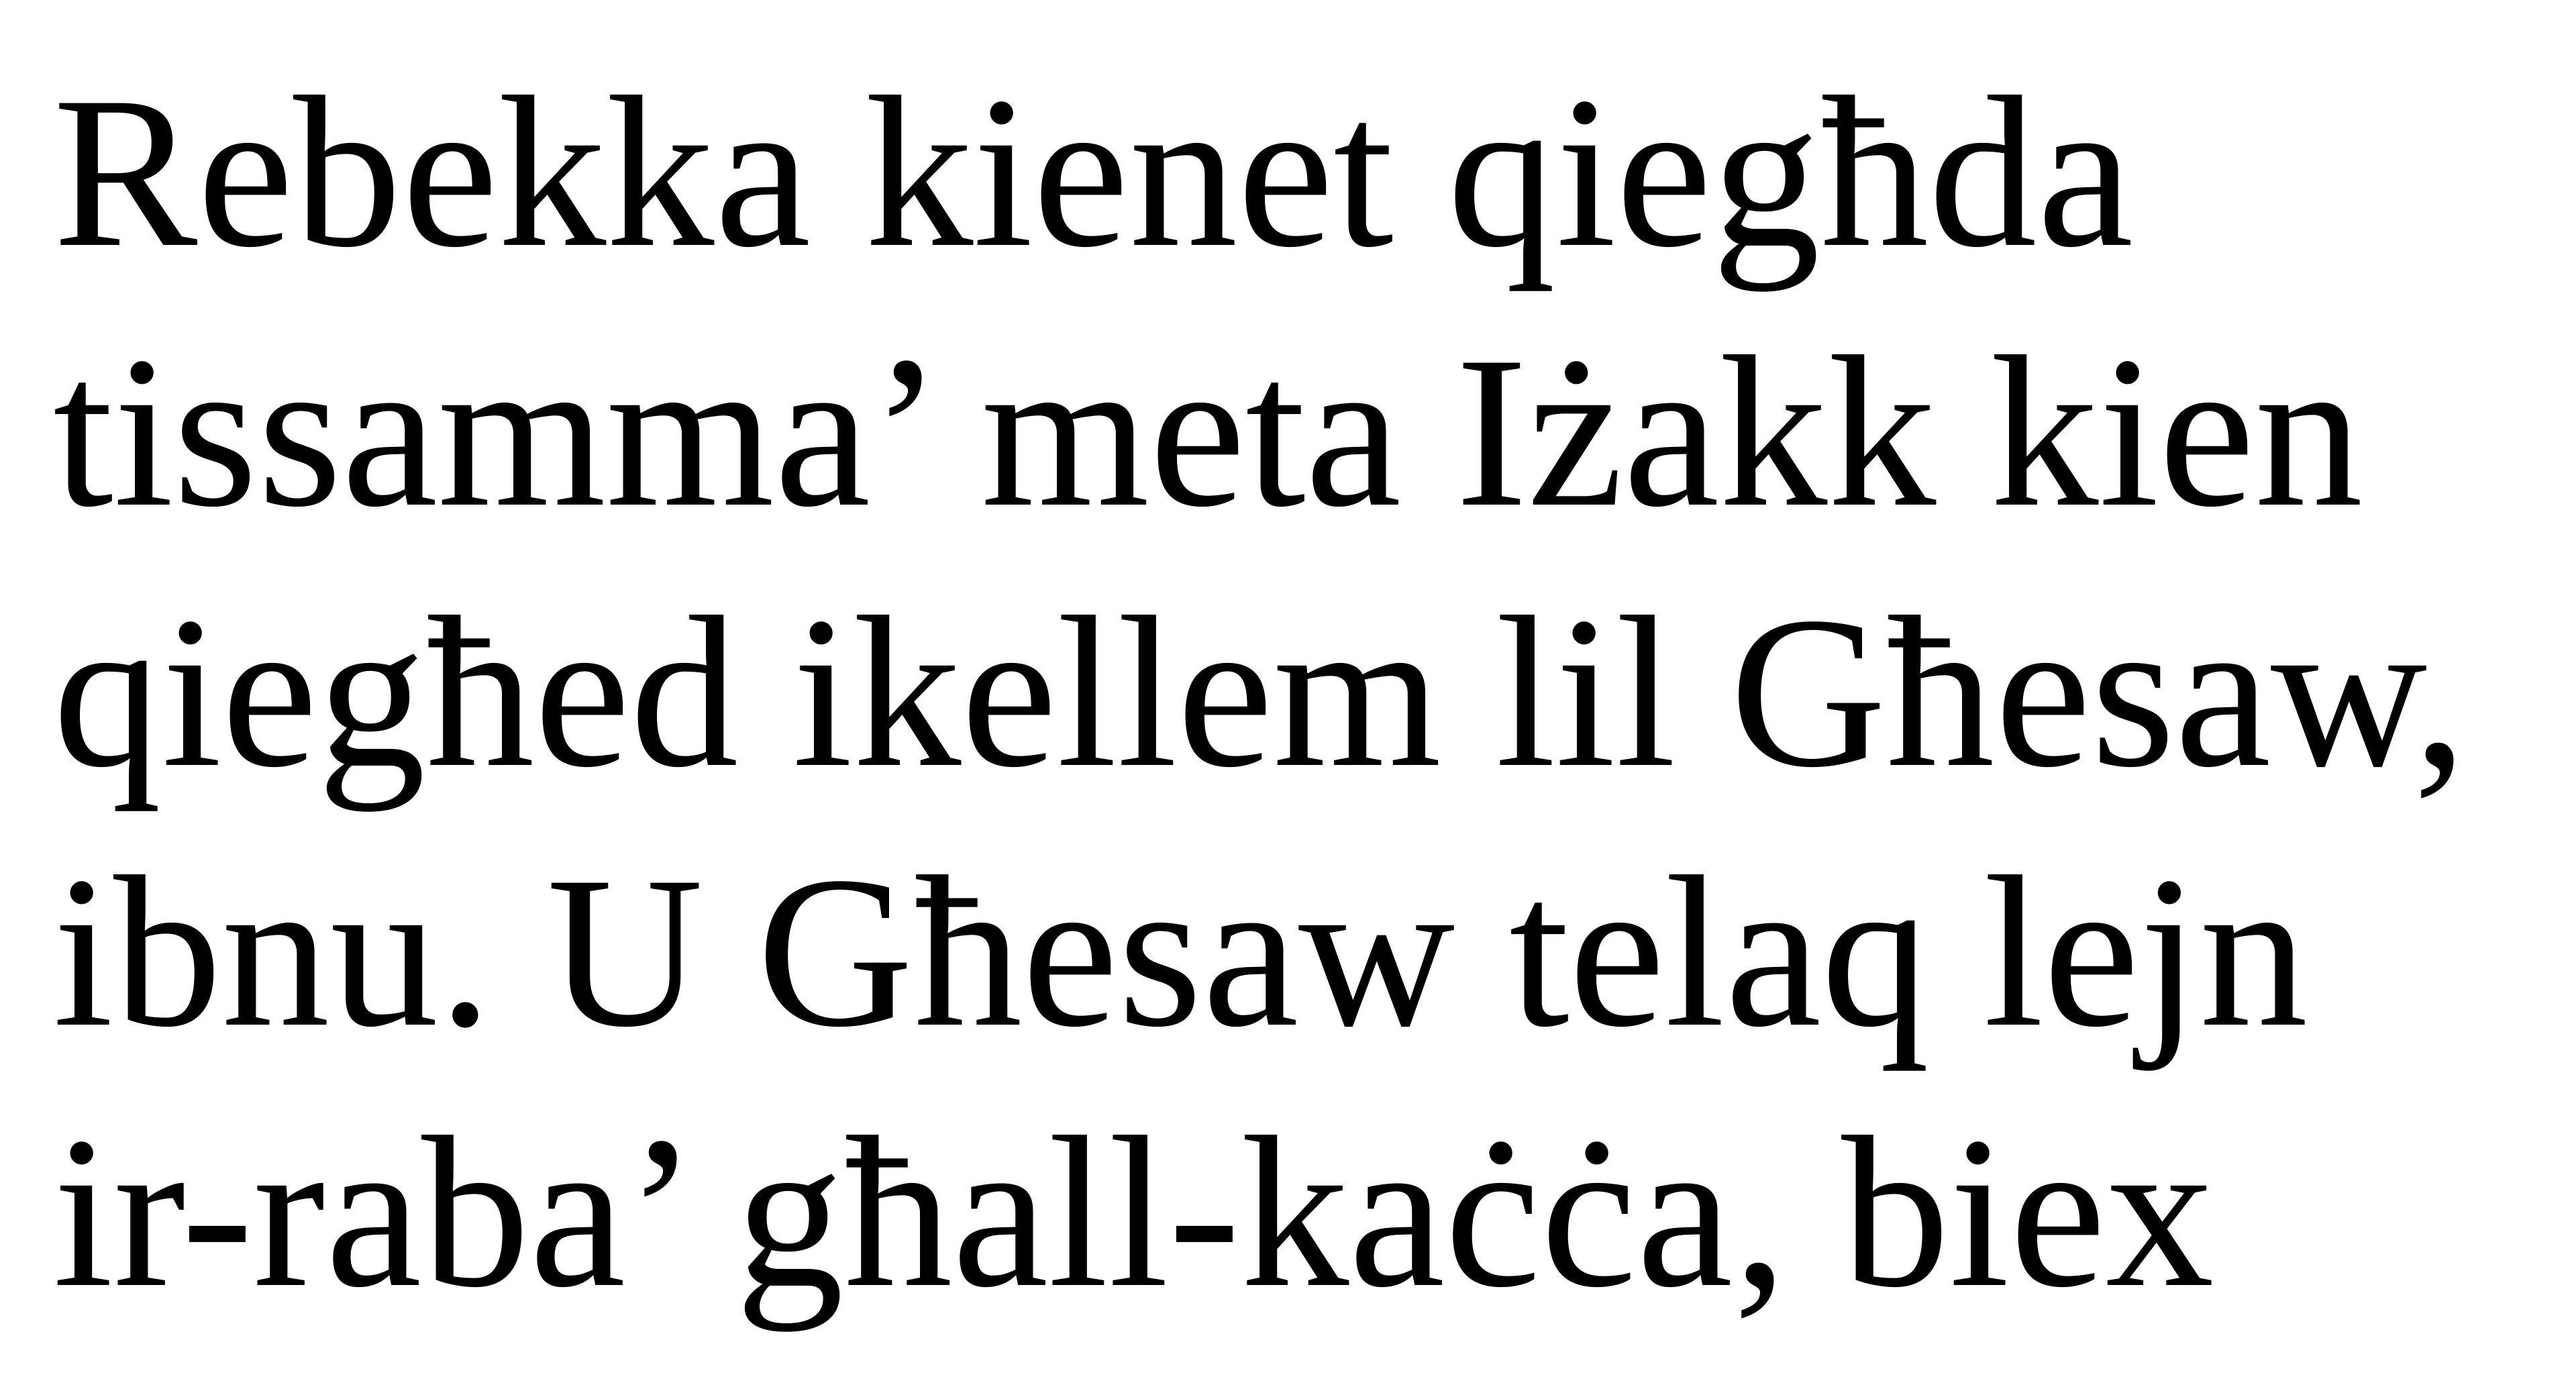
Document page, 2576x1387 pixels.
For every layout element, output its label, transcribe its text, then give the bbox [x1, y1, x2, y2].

list Rebekka kienet qiegħda tissamma’ meta Iżakk kien qiegħed ikellem lil Għesaw, ibnu. U Għesaw telaq lejn ir-raba’ għall-kaċċa, biex [43, 23, 2517, 1349]
